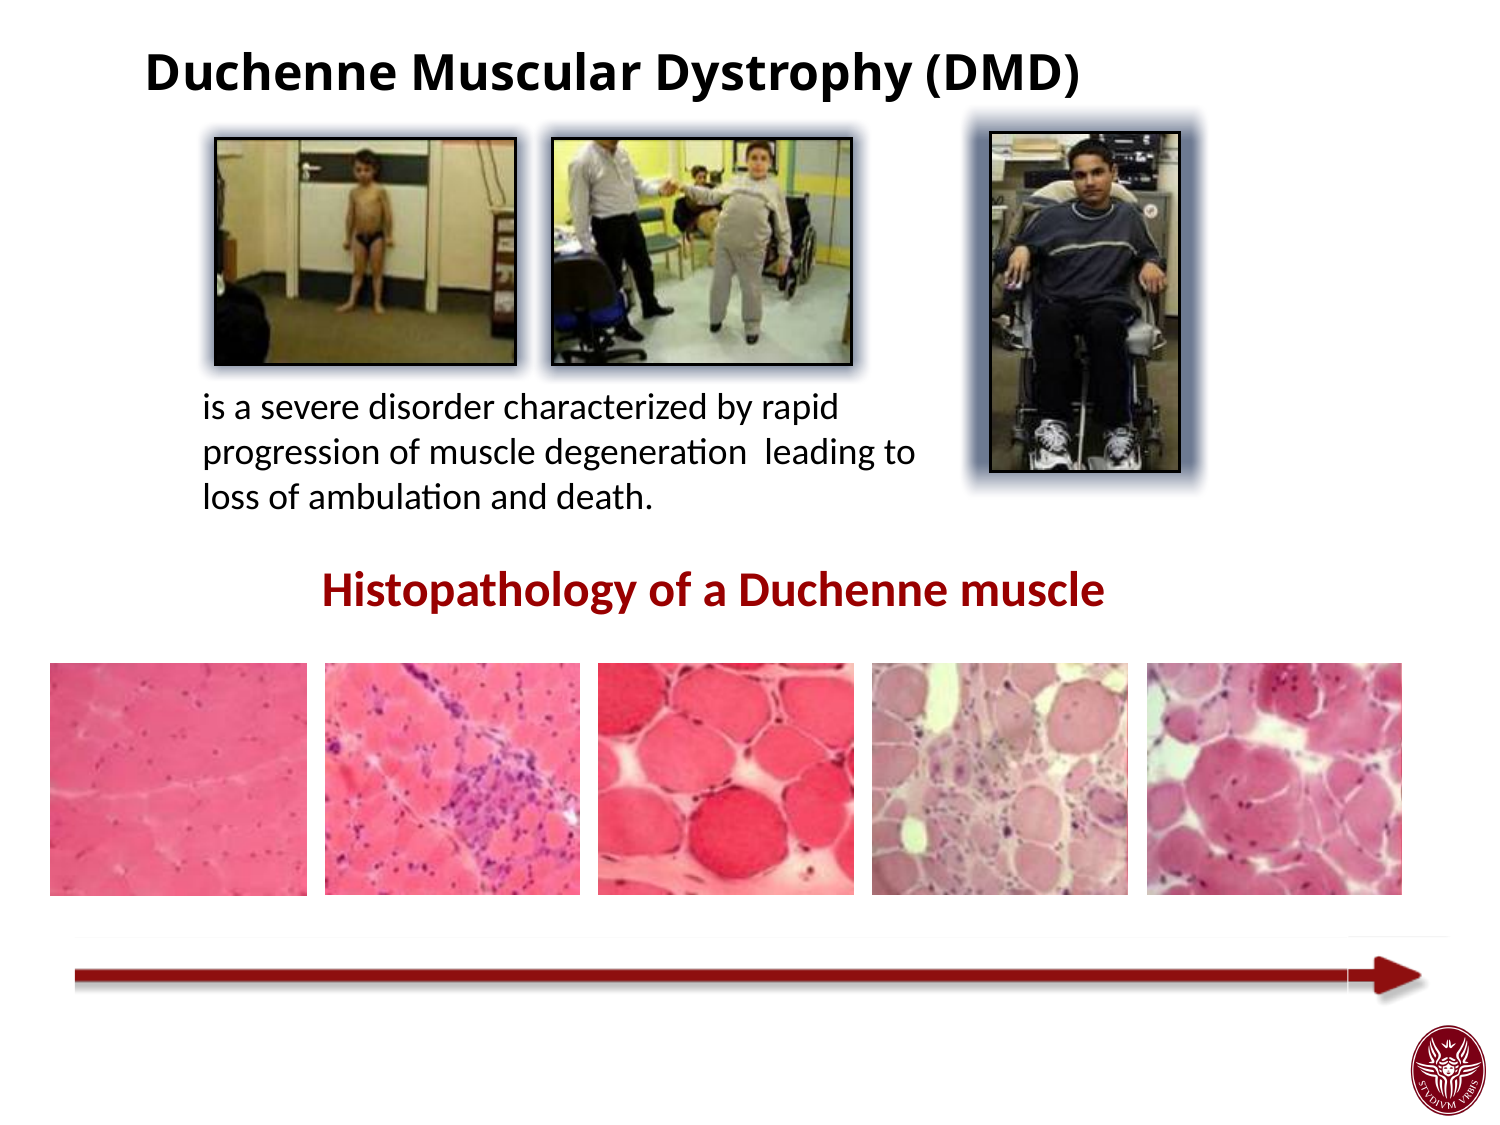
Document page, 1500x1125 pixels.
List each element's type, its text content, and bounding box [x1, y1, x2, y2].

text_box Duchenne Muscular Dystrophy (DMD) [877, 32, 1096, 108]
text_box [49, 548, 1467, 1026]
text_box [959, 103, 1238, 501]
text_box Duchenne Muscular Dystrophy (DMD) [130, 32, 190, 108]
picture [1404, 1009, 1500, 1123]
text_box is a severe disorder characterized by rapid progression of muscle degeneration leading to loss of ambulation and death. [187, 374, 938, 525]
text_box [195, 24, 872, 385]
